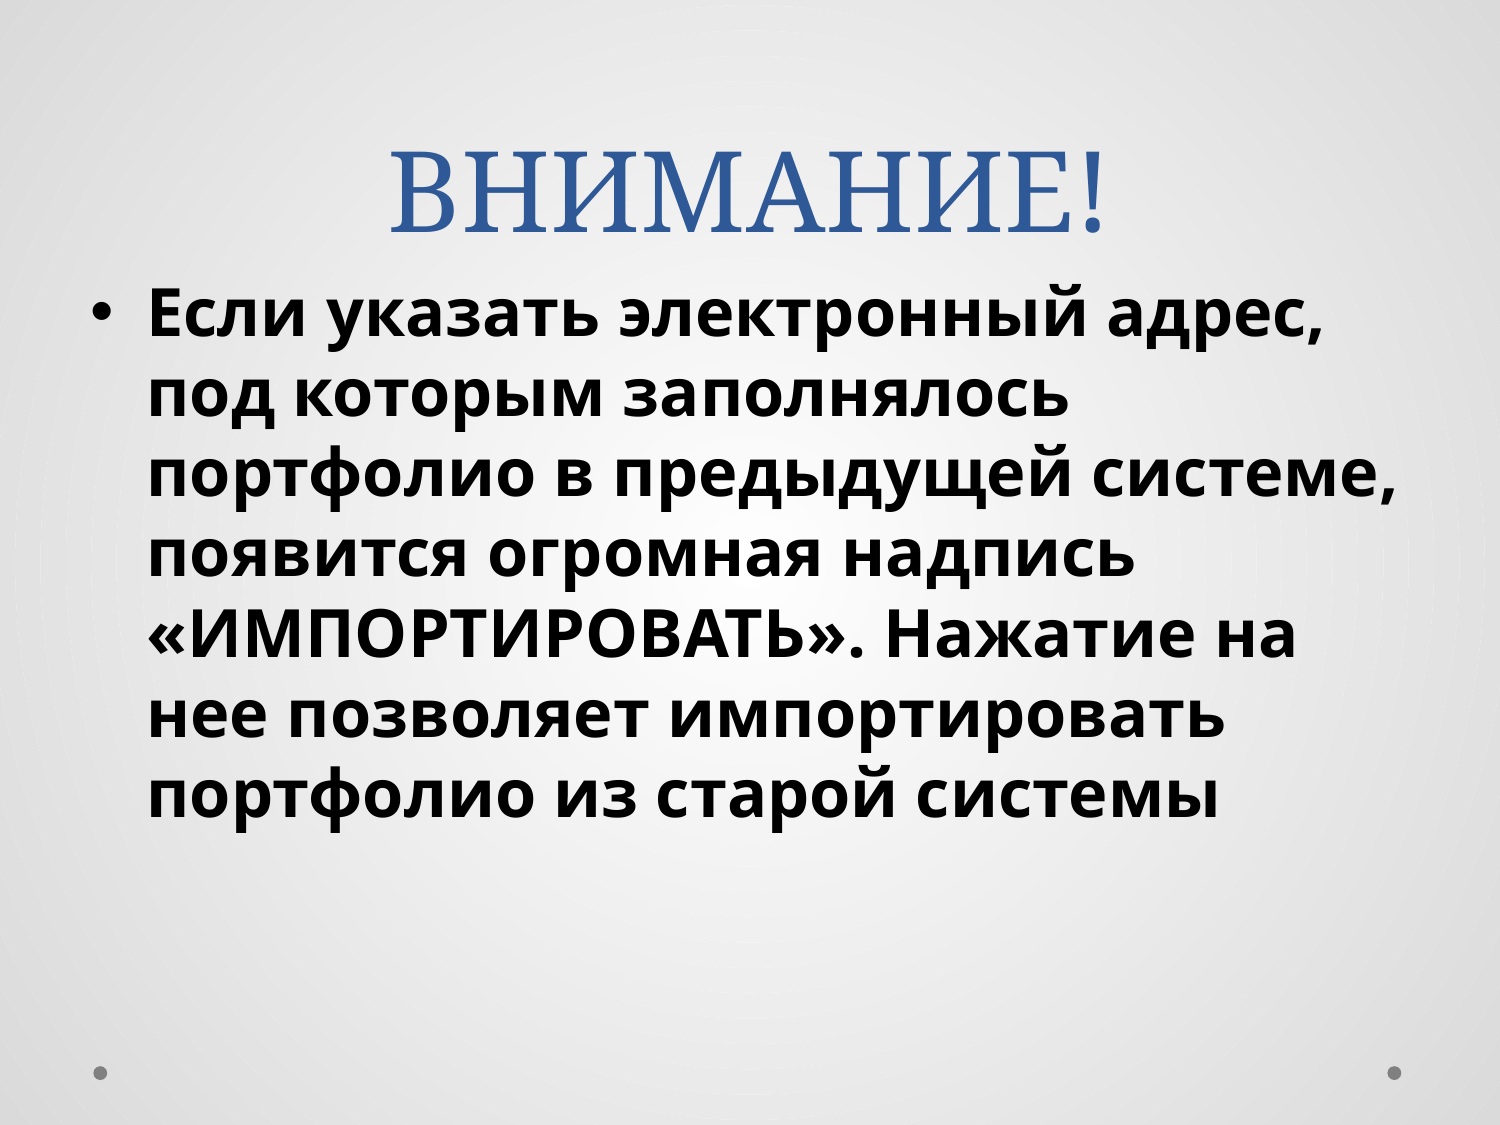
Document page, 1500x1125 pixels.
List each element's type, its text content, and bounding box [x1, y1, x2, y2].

title ВНИМАНИЕ! [75, 0, 1425, 262]
list Если указать электронный адрес, под которым заполнялось портфолио в предыдущей системе, появится огромная надпись «ИМПОРТИРОВАТЬ». Нажатие на нее позволяет импортировать портфолио из старой системы [75, 262, 1425, 1005]
